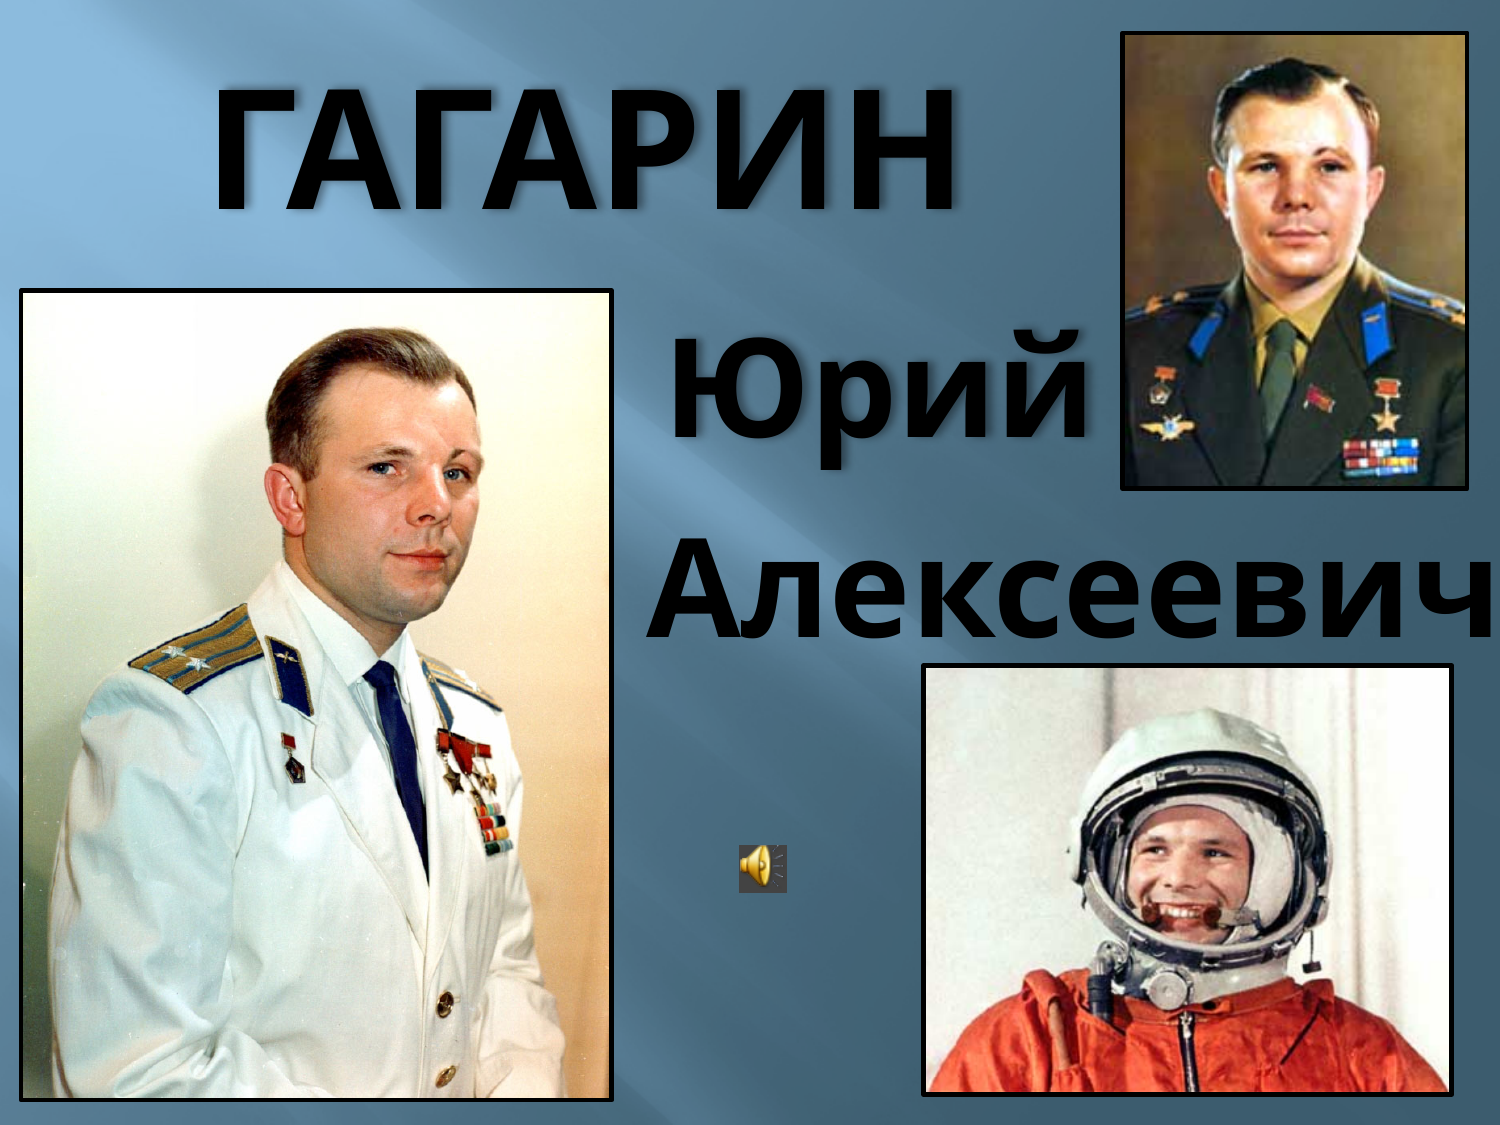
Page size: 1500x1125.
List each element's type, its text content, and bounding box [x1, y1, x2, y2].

picture [925, 667, 1450, 1093]
text_box Алексеевич [631, 492, 1500, 673]
picture [738, 843, 789, 894]
text_box Юрий [648, 292, 1112, 473]
picture [1124, 35, 1465, 487]
text_box ГАГАРИН [175, 35, 997, 250]
picture [23, 292, 610, 1098]
